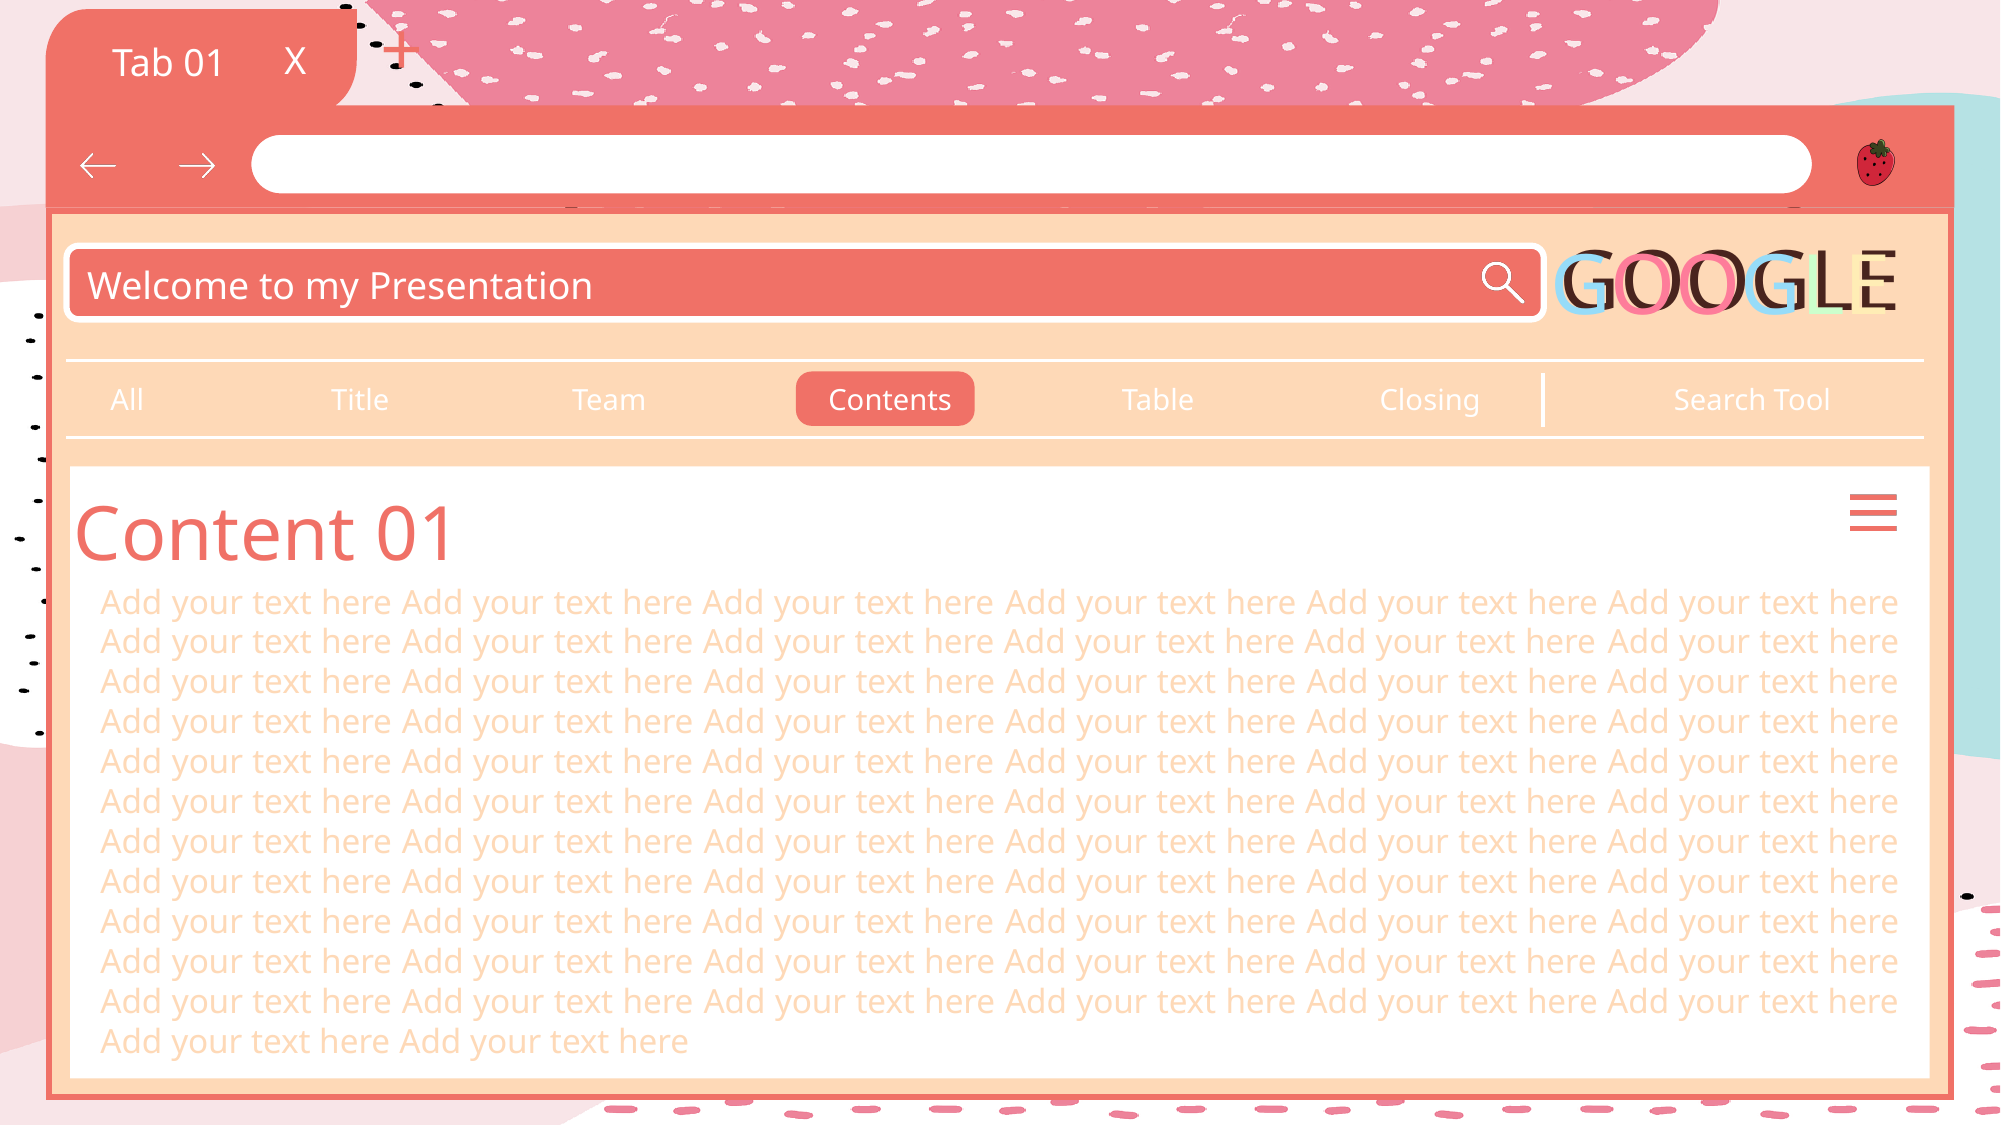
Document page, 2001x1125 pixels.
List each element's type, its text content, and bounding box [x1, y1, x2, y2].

text_box [47, 11, 1953, 206]
text_box Contents [813, 373, 967, 424]
text_box All [95, 373, 159, 424]
text_box GOOGLE [1535, 223, 1906, 339]
text_box + [366, 0, 439, 99]
text_box GOOGLE [1544, 219, 1916, 335]
text_box Team [557, 373, 662, 424]
text_box Tab 01 [97, 31, 242, 92]
text_box [65, 244, 1535, 321]
text_box Table [1107, 373, 1210, 424]
text_box X [269, 29, 322, 90]
text_box Title [316, 373, 405, 424]
picture [0, 0, 2001, 1125]
text_box [48, 210, 1952, 1098]
text_box Search Tool [1659, 373, 1846, 424]
text_box Welcome to my Presentation [72, 254, 609, 315]
text_box Closing [1364, 373, 1496, 424]
text_box [69, 465, 1931, 1079]
text_box Content 01 [59, 477, 476, 583]
text_box Add your text here Add your text here Add your text here Add your text here Add your text here Add your text here Add your text here Add your text here Add your text here Add your text here Add your text here Add your text here Add your text here Add your text here Add your text here Add your text here Add your text here Add your text here Add your text here Add your text here Add your text here Add your text here Add your text here Add your text here Add your text here Add your text here Add your text here Add your text here Add your text here Add your text here Add your text here Add your text here Add your text here Add your text here Add your text here Add your text here Add your text here Add your text here Add your text here Add your text here Add your text here Add your text here Add your text here Add your text here Add your text here Add your text here Add your text here Add your text here Add your text here Add your text here Add your text here Add your text here Add your text here Add your text here Add your text here Add your text here Add your text here Add your text here Add your text here Add your text here Add your text here Add your text here Add your text here Add your text here Add your text here Add your text here Add your text here Add your text here [85, 573, 1915, 1068]
text_box [249, 132, 1814, 196]
text_box [794, 370, 976, 427]
